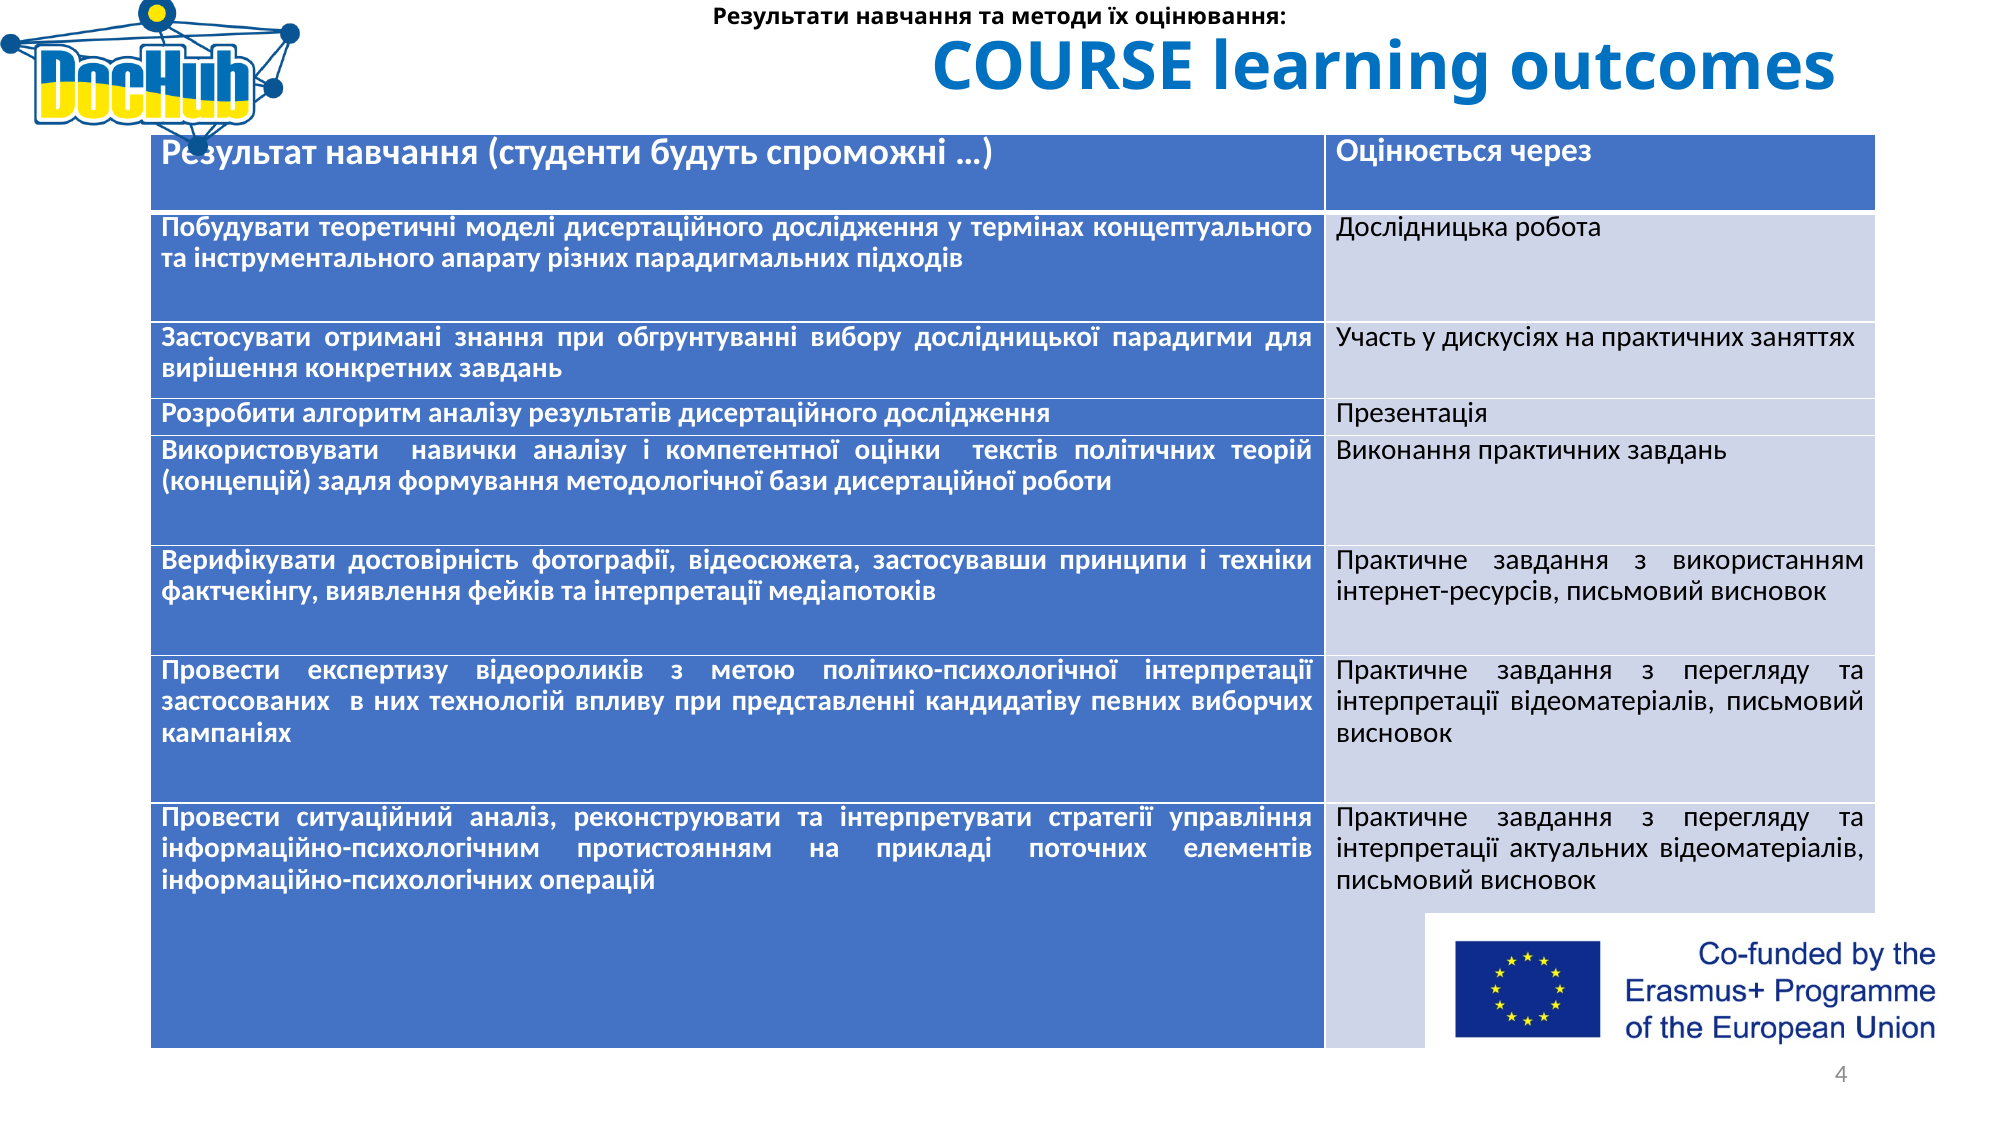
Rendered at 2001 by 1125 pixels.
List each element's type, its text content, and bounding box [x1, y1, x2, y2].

table_cell Дослідницька робота [1326, 215, 1875, 321]
picture [0, 0, 300, 156]
title COURSE learning outcomes [358, 18, 1853, 117]
table_cell Використовувати навички аналізу і компетентної оцінки текстів політичних теорій (концепцій) задля формування методологічної бази дисертаційної роботи [151, 436, 1324, 545]
table_cell Практичне завдання з перегляду та інтерпретації відеоматеріалів, письмовий висновок [1326, 656, 1875, 802]
table_cell Участь у дискусіях на практичних заняттях [1326, 323, 1875, 398]
table_cell Застосувати отримані знання при обгрунтуванні вибору дослідницької парадигми для вирішення конкретних завдань [151, 323, 1324, 398]
table_header Оцінюється через [1326, 135, 1875, 210]
table_cell Розробити алгоритм аналізу результатів дисертаційного дослідження [151, 399, 1324, 435]
table_cell Презентація [1326, 399, 1875, 435]
table_cell Провести ситуаційний аналіз, реконструювати та інтерпретувати стратегії управління інформаційно-психологічним протистоянням на прикладі поточних елементів інформаційно-психологічних операцій [151, 804, 1324, 1048]
text_box Результати навчання та методи їх оцінювання: [697, 0, 1303, 82]
table_cell Виконання практичних завдань [1326, 436, 1875, 545]
table_cell Провести експертизу відеороликів з метою політико-психологічної інтерпретації застосованих в них технологій впливу при представленні кандидатіву певних виборчих кампаніях [151, 656, 1324, 802]
table_cell Практичне завдання з використанням інтернет-ресурсів, письмовий висновок [1326, 546, 1875, 655]
table_cell Верифікувати достовірність фотографії, відеосюжета, застосувавши принципи і техніки фактчекінгу, виявлення фейків та інтерпретації медіапотоків [151, 546, 1324, 655]
picture [1424, 913, 1960, 1066]
table_header Результат навчання (студенти будуть спроможні …) [151, 135, 1324, 210]
table_cell Побудувати теоретичні моделі дисертаційного дослідження у термінах концептуального та інструментального апарату різних парадигмальних підходів [151, 215, 1324, 321]
table_cell Практичне завдання з перегляду та інтерпретації актуальних відеоматеріалів, письмовий висновок [1326, 804, 1875, 1048]
slide_number 4 [1412, 1042, 1863, 1103]
